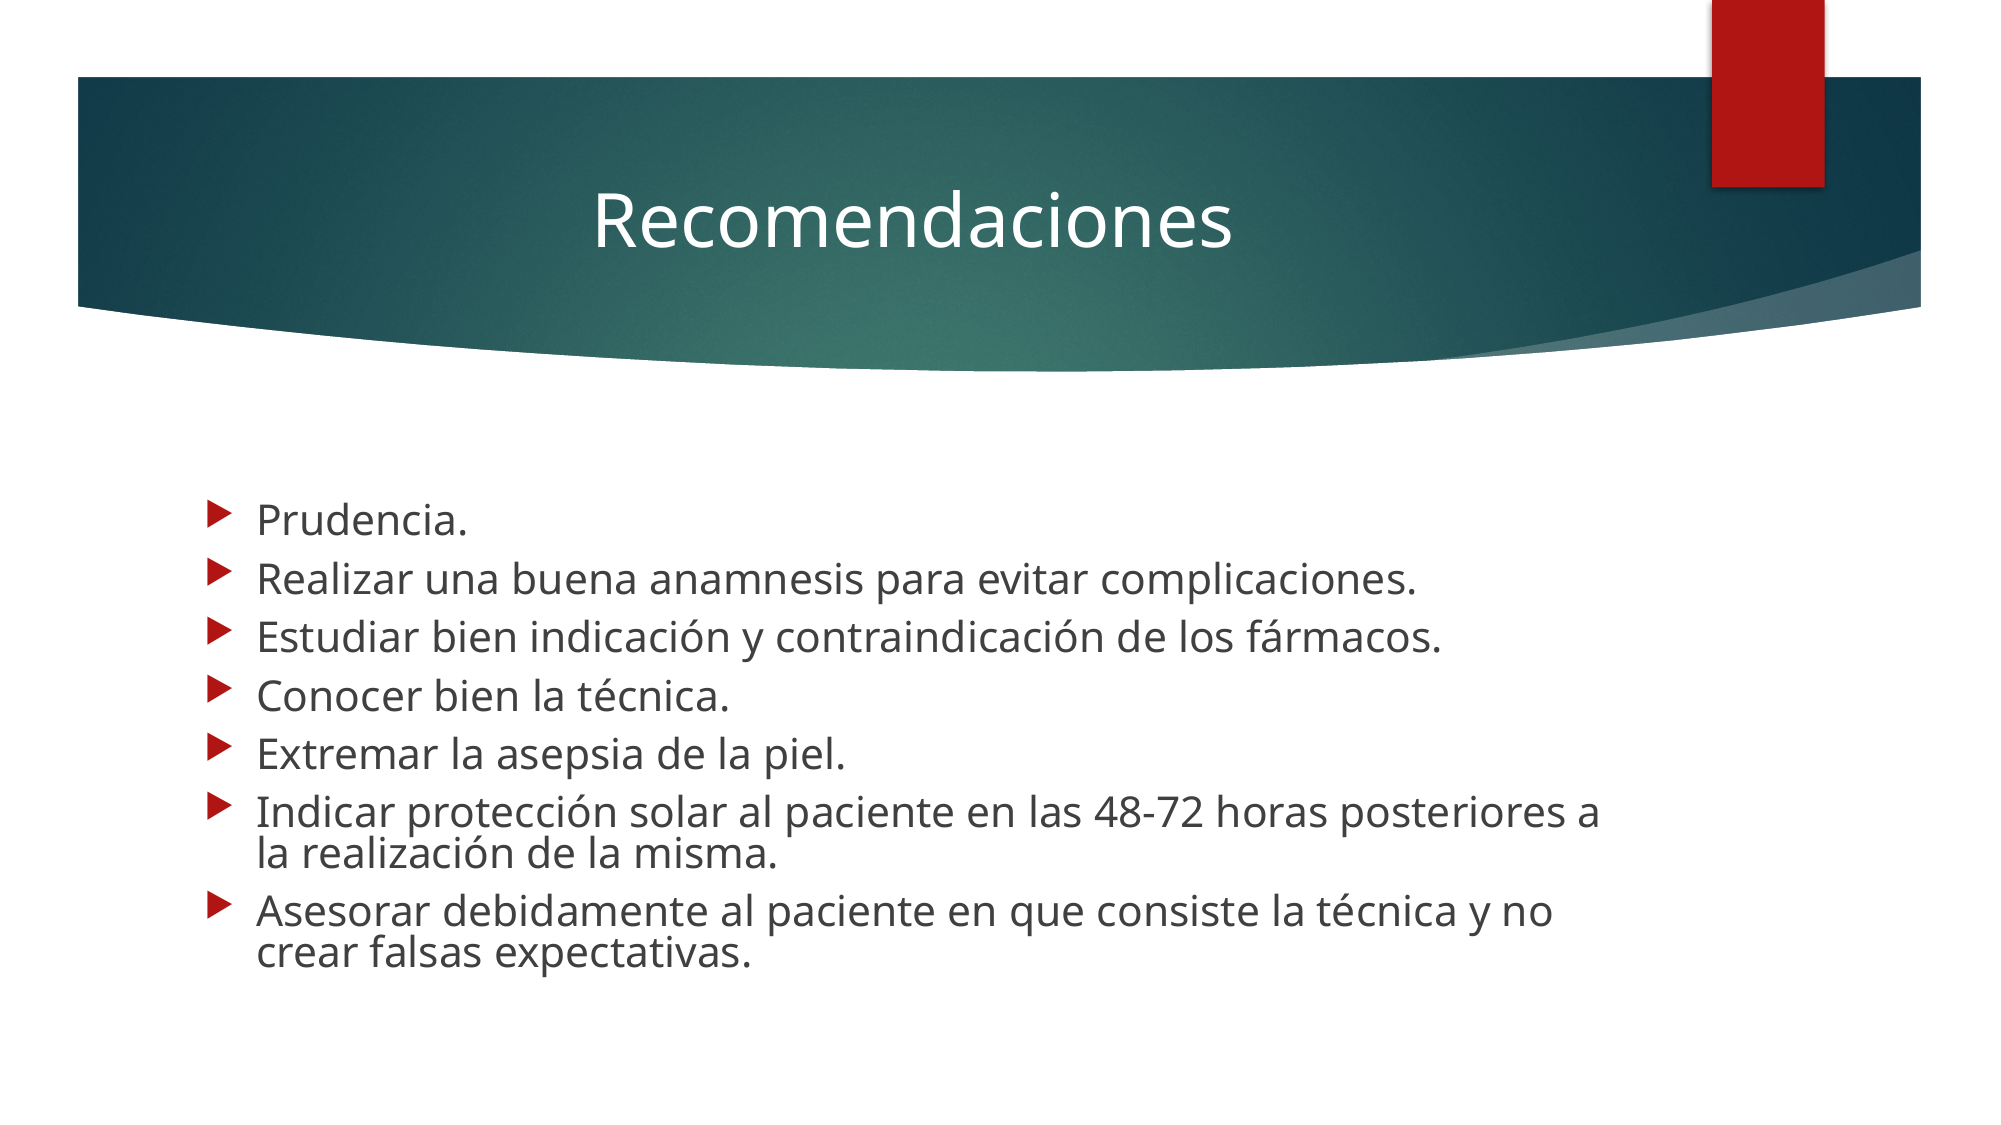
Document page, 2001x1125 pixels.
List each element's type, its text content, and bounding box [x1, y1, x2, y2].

list Prudencia. Realizar una buena anamnesis para evitar complicaciones. Estudiar bien indicación y contraindicación de los fármacos. Conocer bien la técnica. Extremar la asepsia de la piel. Indicar protección solar al paciente en las 48-72 horas posteriores a la realización de la misma. Asesorar debidamente al paciente en que consiste la técnica y no crear falsas expectativas. [189, 427, 1638, 988]
title Recomendaciones [189, 159, 1638, 276]
